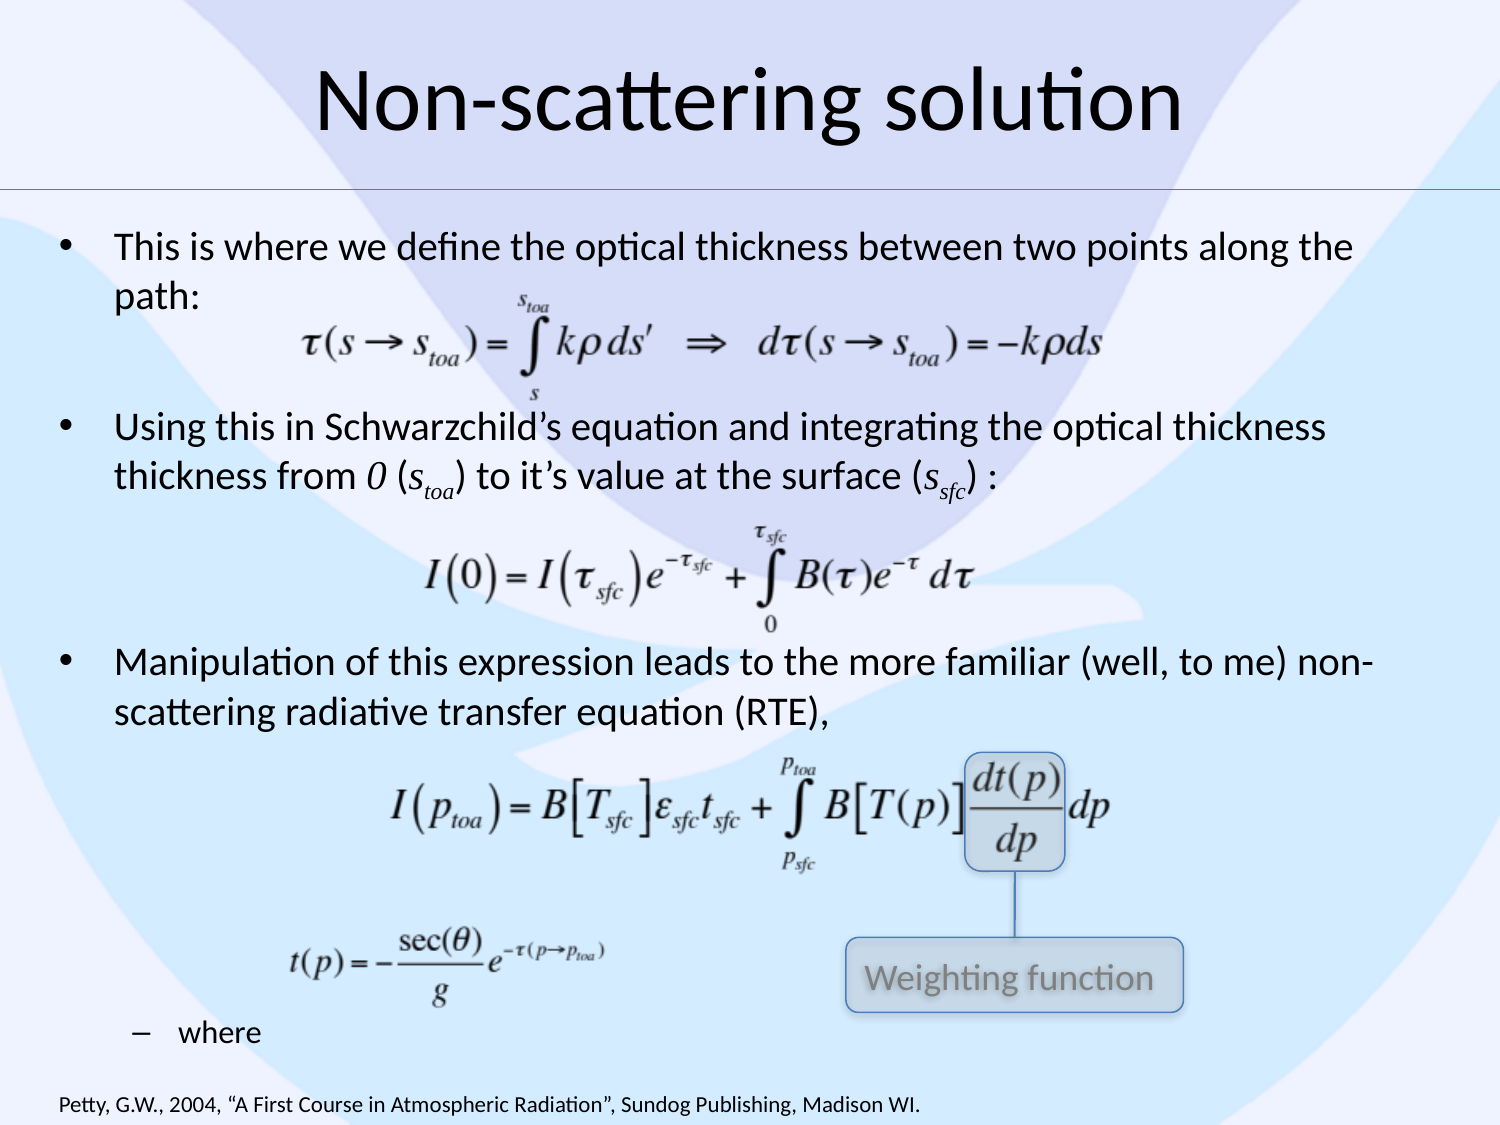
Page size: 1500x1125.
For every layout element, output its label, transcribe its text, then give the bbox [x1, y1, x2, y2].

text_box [387, 745, 1113, 876]
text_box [421, 514, 979, 638]
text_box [298, 281, 1106, 404]
picture [0, 190, 1500, 1125]
picture [0, 0, 1500, 189]
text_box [845, 752, 1184, 1013]
text_box Petty, G.W., 2004, “A First Course in Atmospheric Radiation”, Sundog Publishing, Madison WI. [43, 1049, 1275, 1125]
list This is where we define the optical thickness between two points along the path: Using this in Schwarzchild’s equation and integrating the optical thickness thickness from 0 (stoa) to it’s value at the surface (ssfc) : Manipulation of this expression leads to the more familiar (well, to me) non-scattering radiative transfer equation (RTE), where [43, 212, 1457, 1063]
title Non-scattering solution [107, 0, 1393, 188]
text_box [287, 920, 607, 1011]
